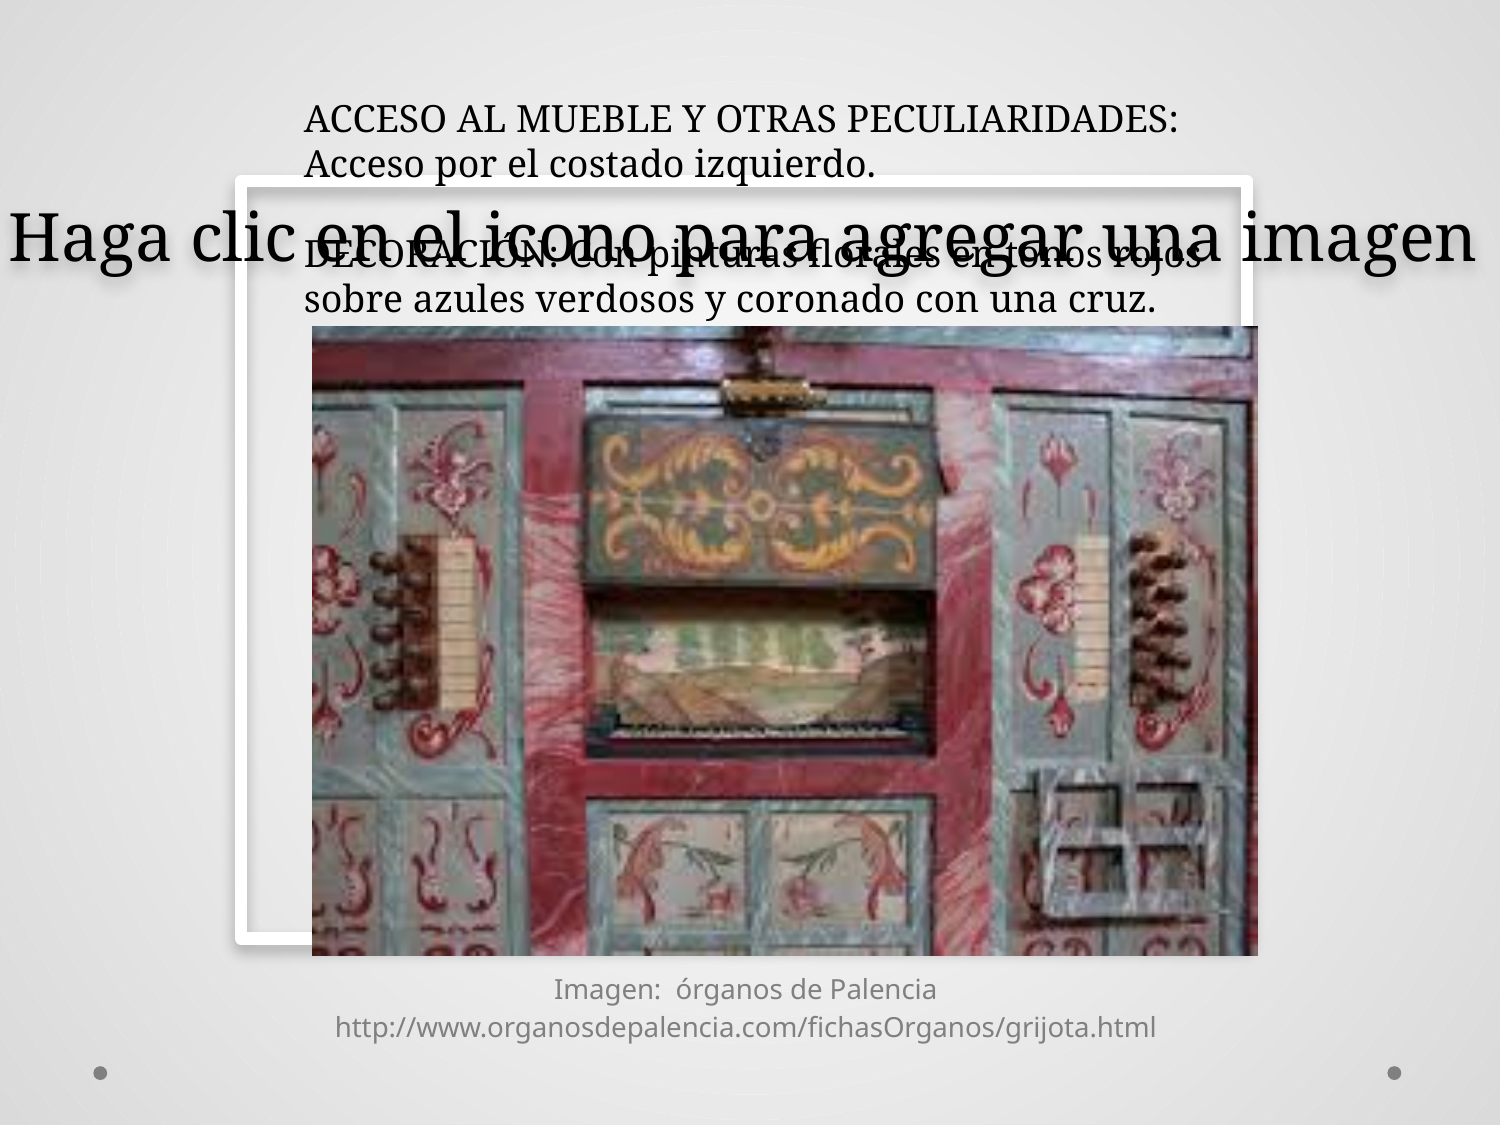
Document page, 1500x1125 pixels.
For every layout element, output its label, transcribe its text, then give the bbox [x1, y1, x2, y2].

picture [247, 187, 1259, 956]
text_box ACCESO AL MUEBLE Y OTRAS PECULIARIDADES: Acceso por el costado izquierdo. DECORACIÓN: Con pinturas florales en tonos rojos sobre azules verdosos y coronado con una cruz. [289, 42, 1294, 463]
list Imagen: órganos de Palencia http://www.organosdepalencia.com/fichasOrganos/grijota.html [277, 964, 1215, 1052]
